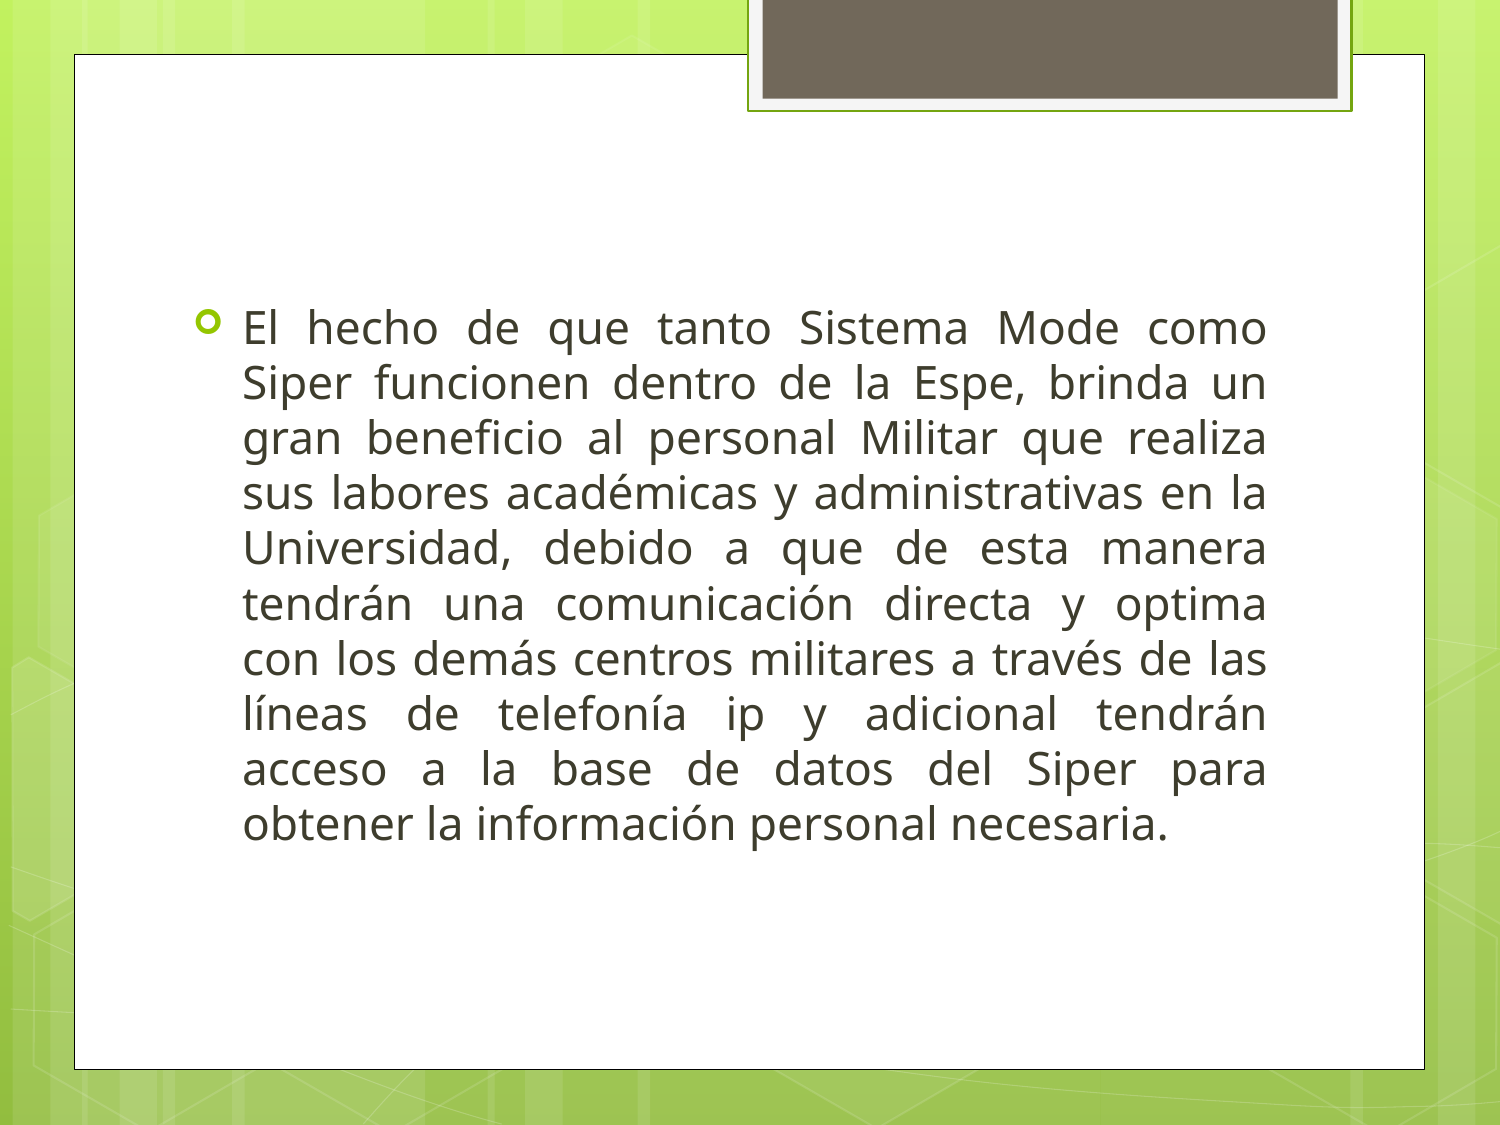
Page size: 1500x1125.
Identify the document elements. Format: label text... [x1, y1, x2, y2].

list El hecho de que tanto Sistema Mode como Siper funcionen dentro de la Espe, brinda un gran beneficio al personal Militar que realiza sus labores académicas y administrativas en la Universidad, debido a que de esta manera tendrán una comunicación directa y optima con los demás centros militares a través de las líneas de telefonía ip y adicional tendrán acceso a la base de datos del Siper para obtener la información personal necesaria. [171, 290, 1283, 867]
